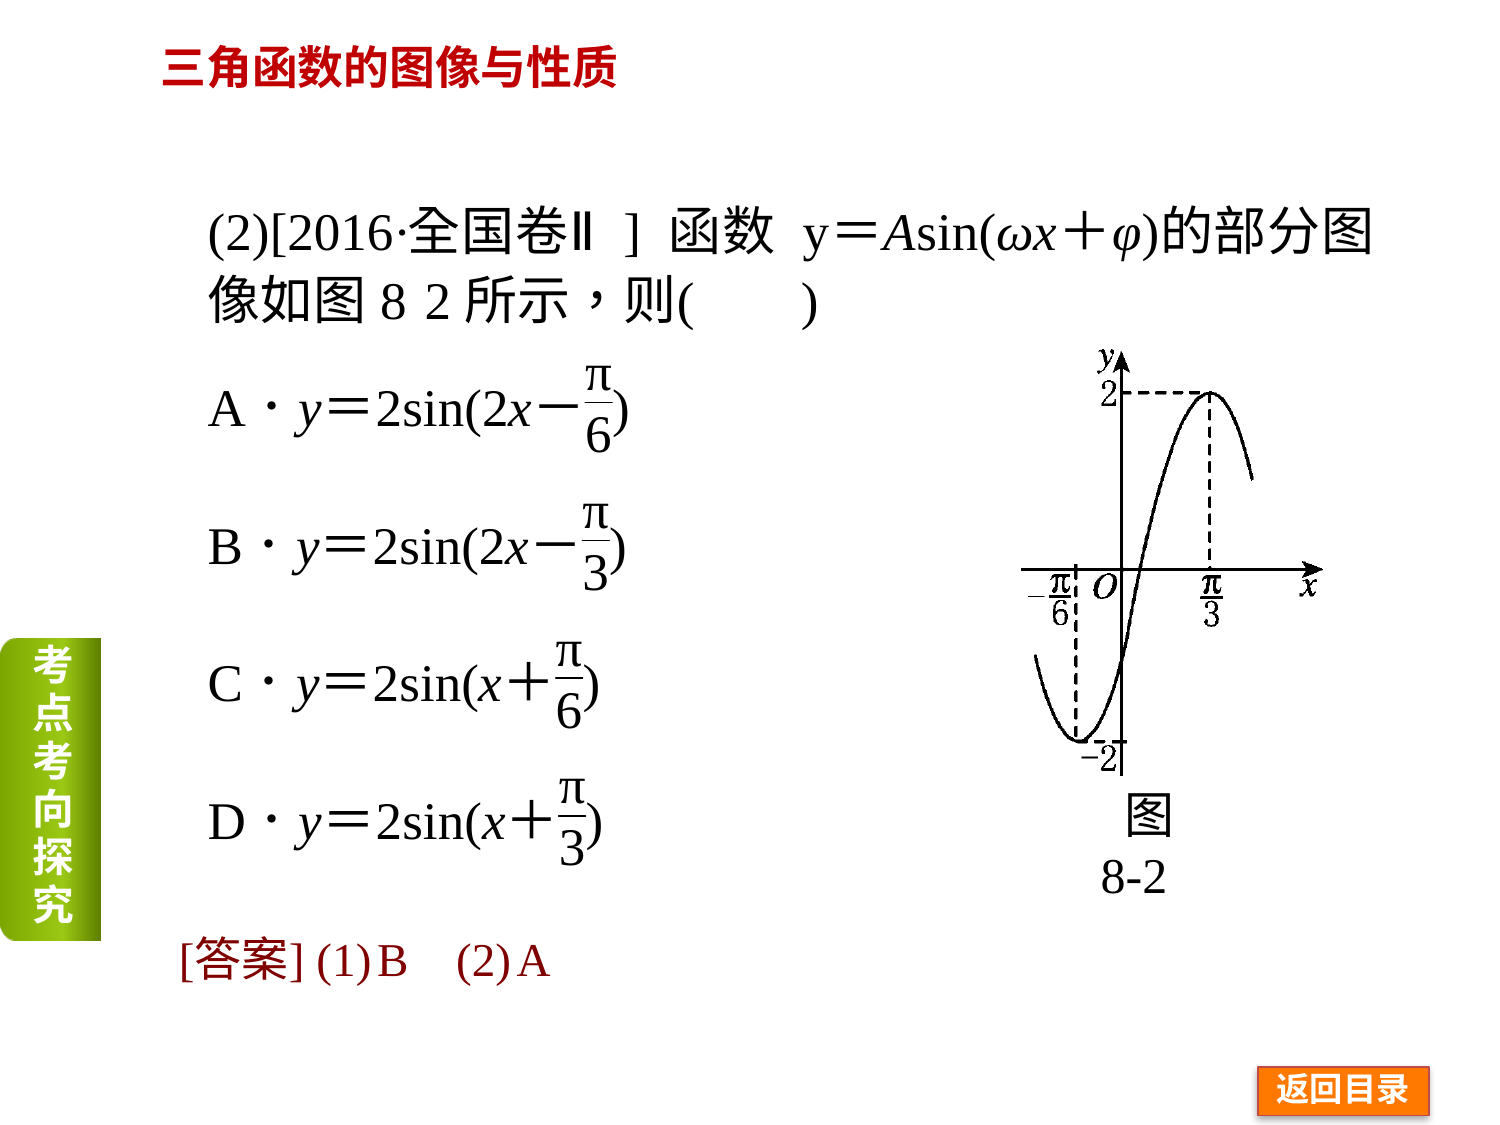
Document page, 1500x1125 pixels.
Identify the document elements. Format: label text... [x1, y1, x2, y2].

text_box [178, 929, 1412, 1000]
picture [1021, 349, 1323, 776]
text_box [207, 196, 1378, 927]
text_box 返回目录 [1257, 1066, 1430, 1116]
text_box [0, 633, 101, 941]
text_box 三角函数的图像与性质 [100, 27, 1199, 106]
